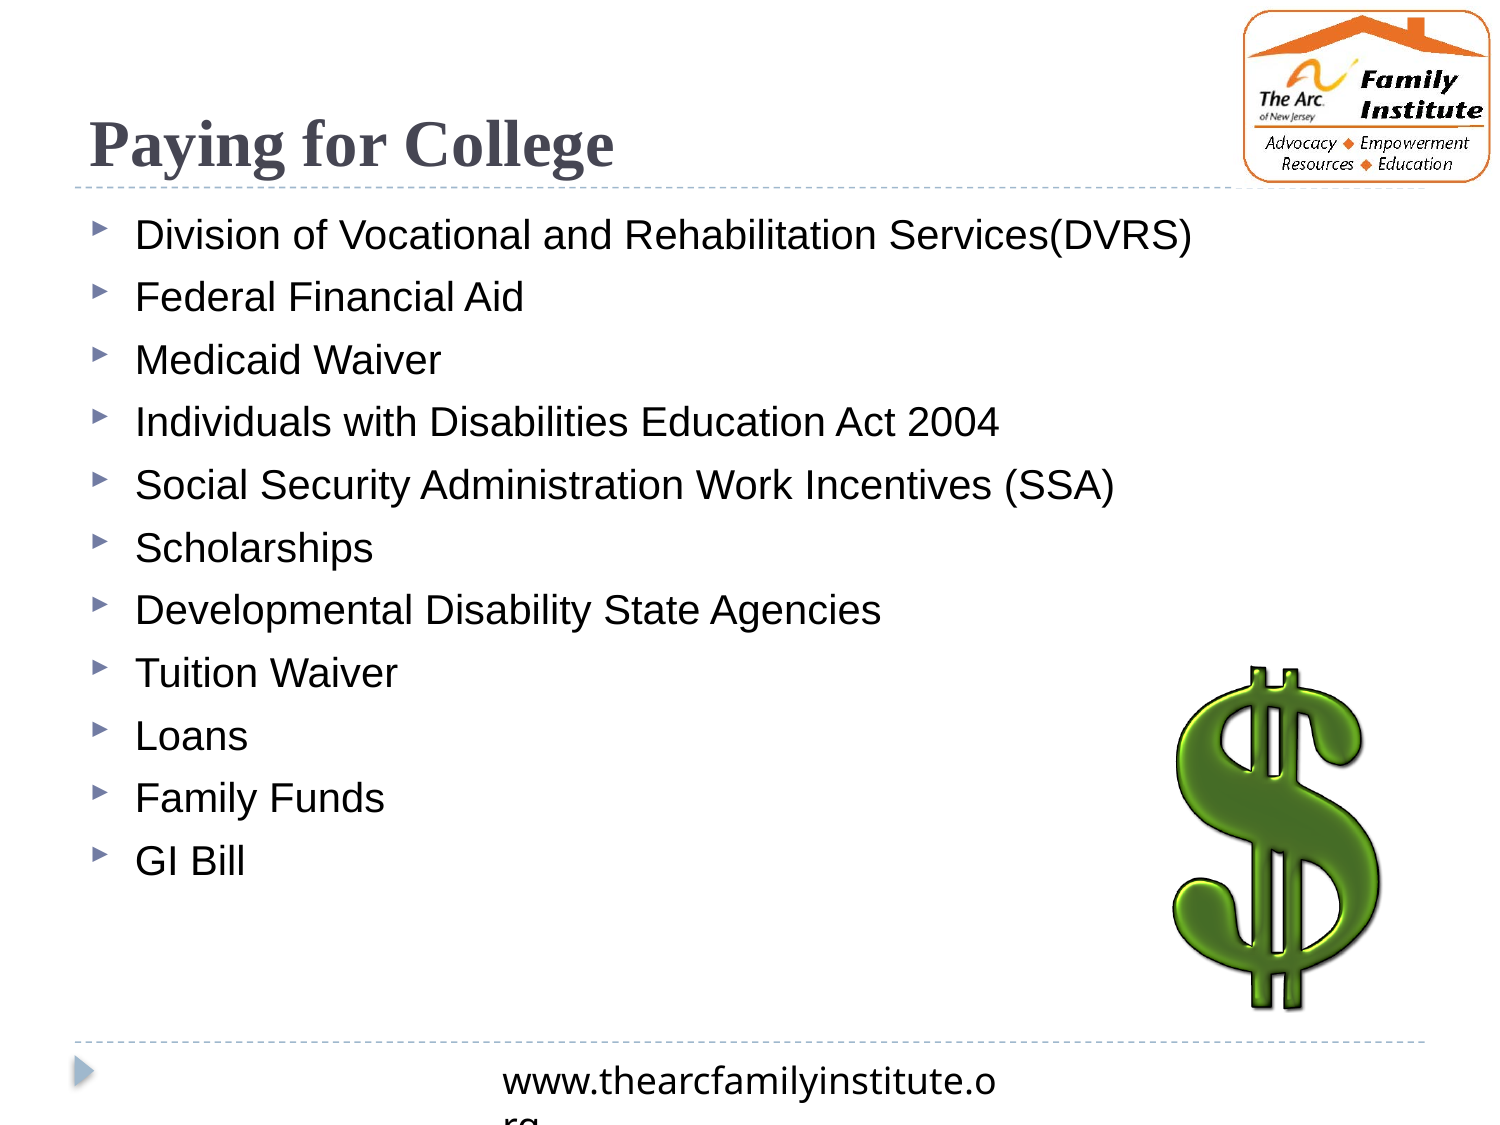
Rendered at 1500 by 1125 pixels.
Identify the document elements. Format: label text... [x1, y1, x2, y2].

picture [1087, 662, 1438, 1013]
picture [1232, 6, 1500, 188]
title Paying for College [75, 24, 1227, 188]
list Division of Vocational and Rehabilitation Services(DVRS) Federal Financial Aid Medicaid Waiver Individuals with Disabilities Education Act 2004 Social Security Administration Work Incentives (SSA) Scholarships Developmental Disability State Agencies Tuition Waiver Loans Family Funds GI Bill [75, 200, 1425, 1010]
text_box www.thearcfamilyinstitute.org [487, 1049, 1013, 1125]
